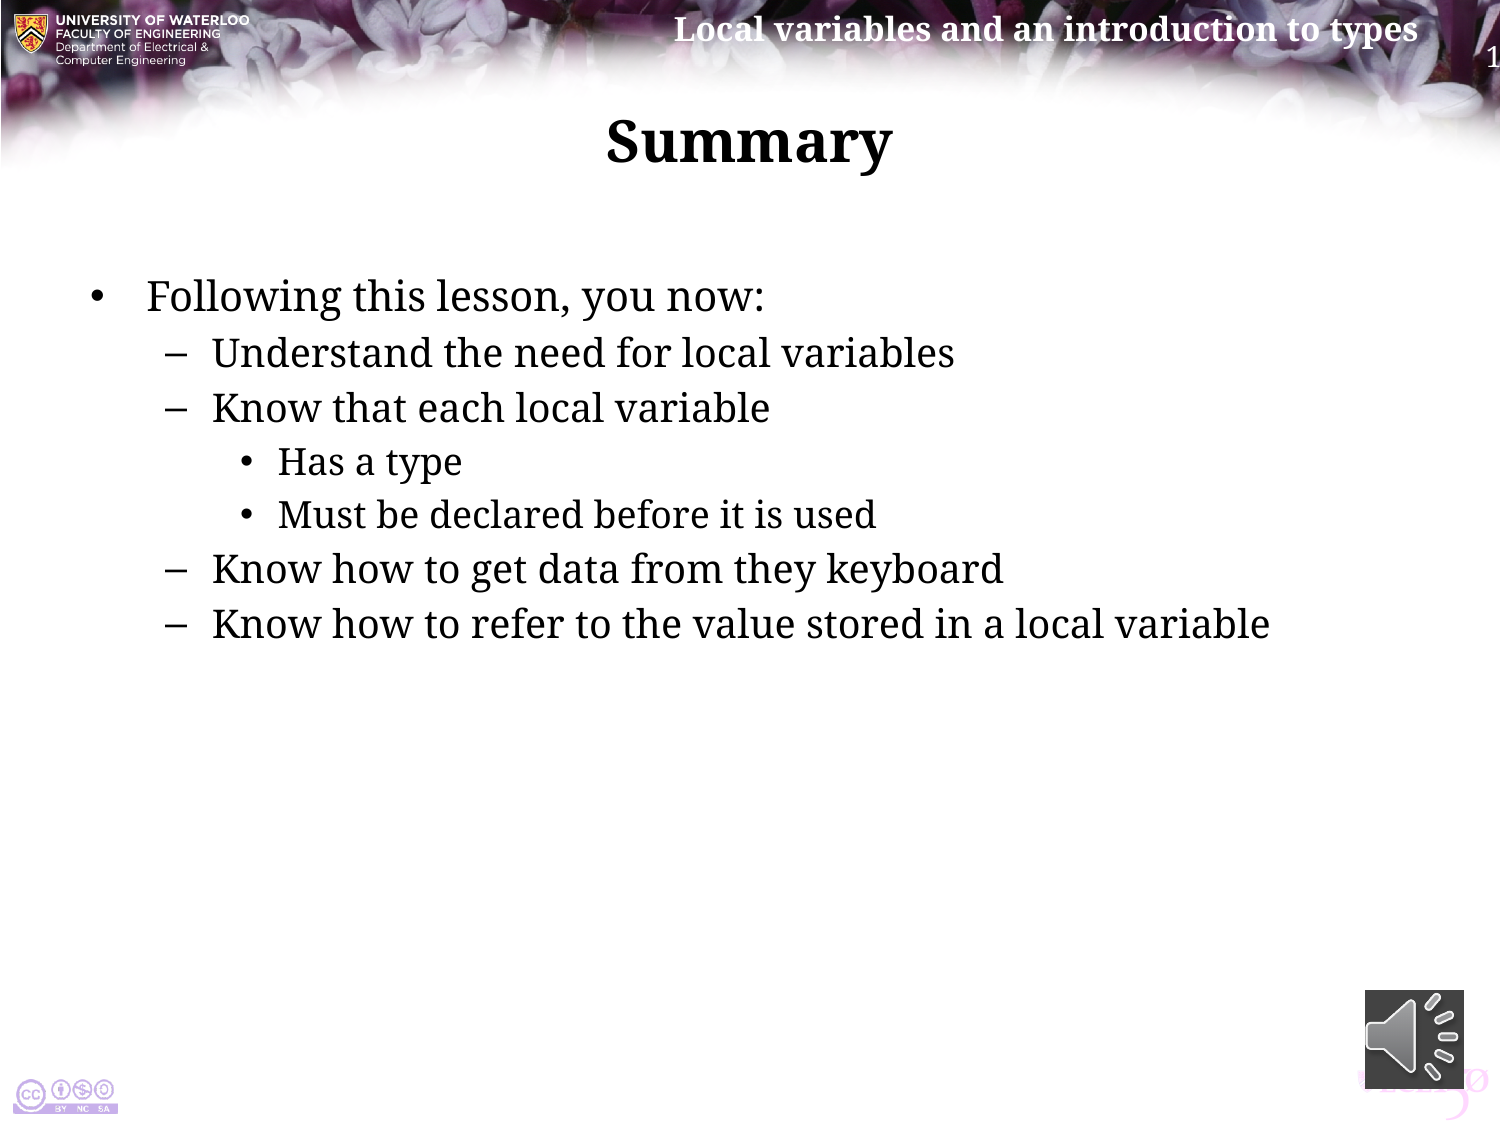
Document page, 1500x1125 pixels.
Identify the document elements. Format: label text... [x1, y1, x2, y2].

picture [0, 0, 1500, 1125]
list Following this lesson, you now: Understand the need for local variables Know that each local variable Has a type Must be declared before it is used Know how to get data from they keyboard Know how to refer to the value stored in a local variable [74, 262, 1426, 1006]
title Summary [74, 44, 1426, 233]
